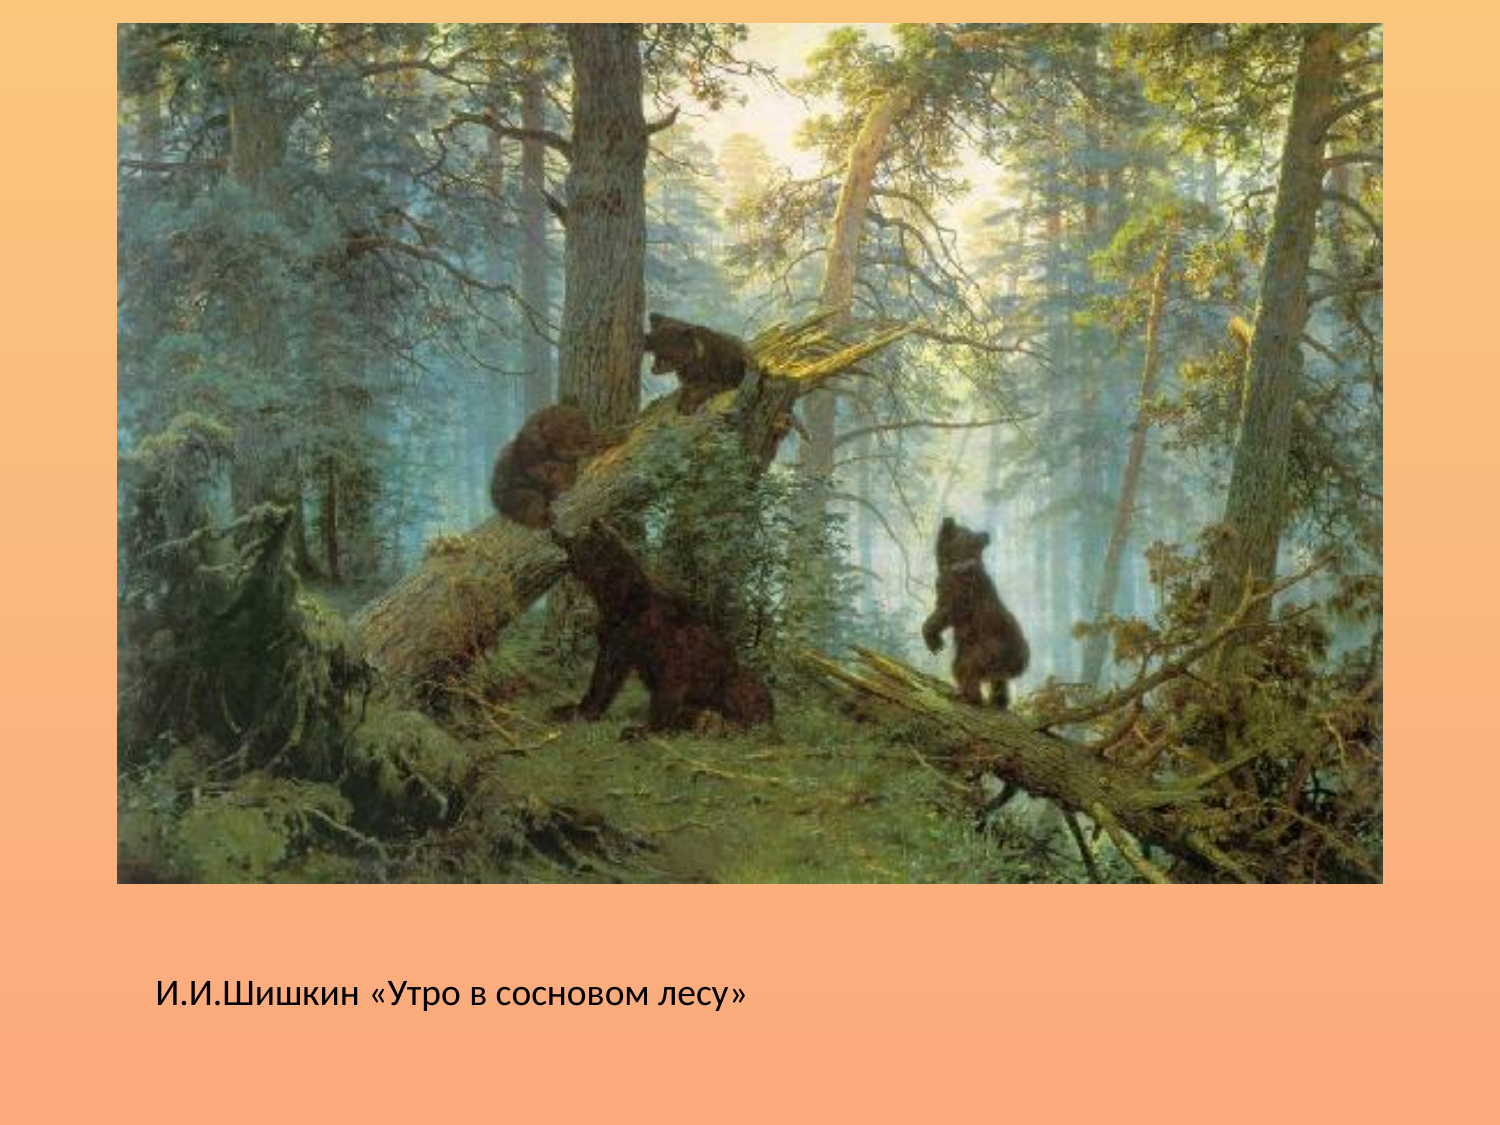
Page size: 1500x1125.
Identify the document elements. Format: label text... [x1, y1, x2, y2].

text_box И.И.Шишкин «Утро в сосновом лесу» [140, 960, 1008, 1021]
picture [116, 23, 1383, 885]
